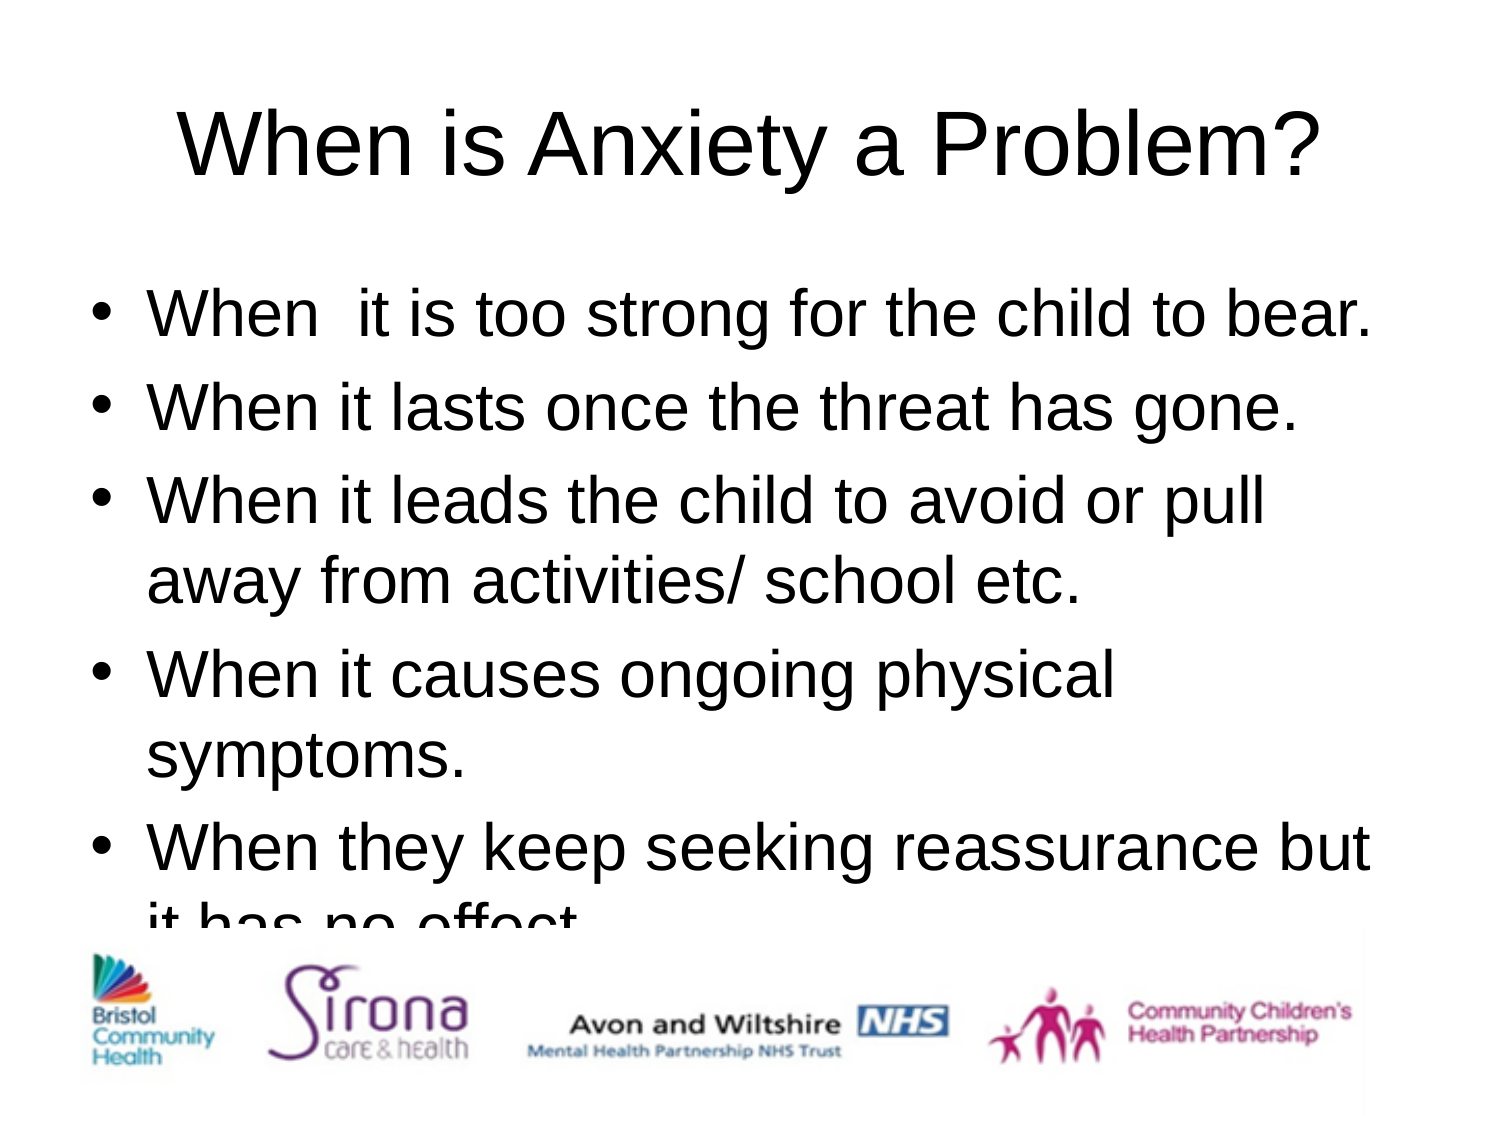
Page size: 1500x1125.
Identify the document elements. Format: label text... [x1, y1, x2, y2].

title When is Anxiety a Problem? [75, 45, 1425, 233]
list When it is too strong for the child to bear. When it lasts once the threat has gone. When it leads the child to avoid or pull away from activities/ school etc. When it causes ongoing physical symptoms. When they keep seeking reassurance but it has no effect. [75, 262, 1400, 976]
picture [79, 927, 1368, 1118]
